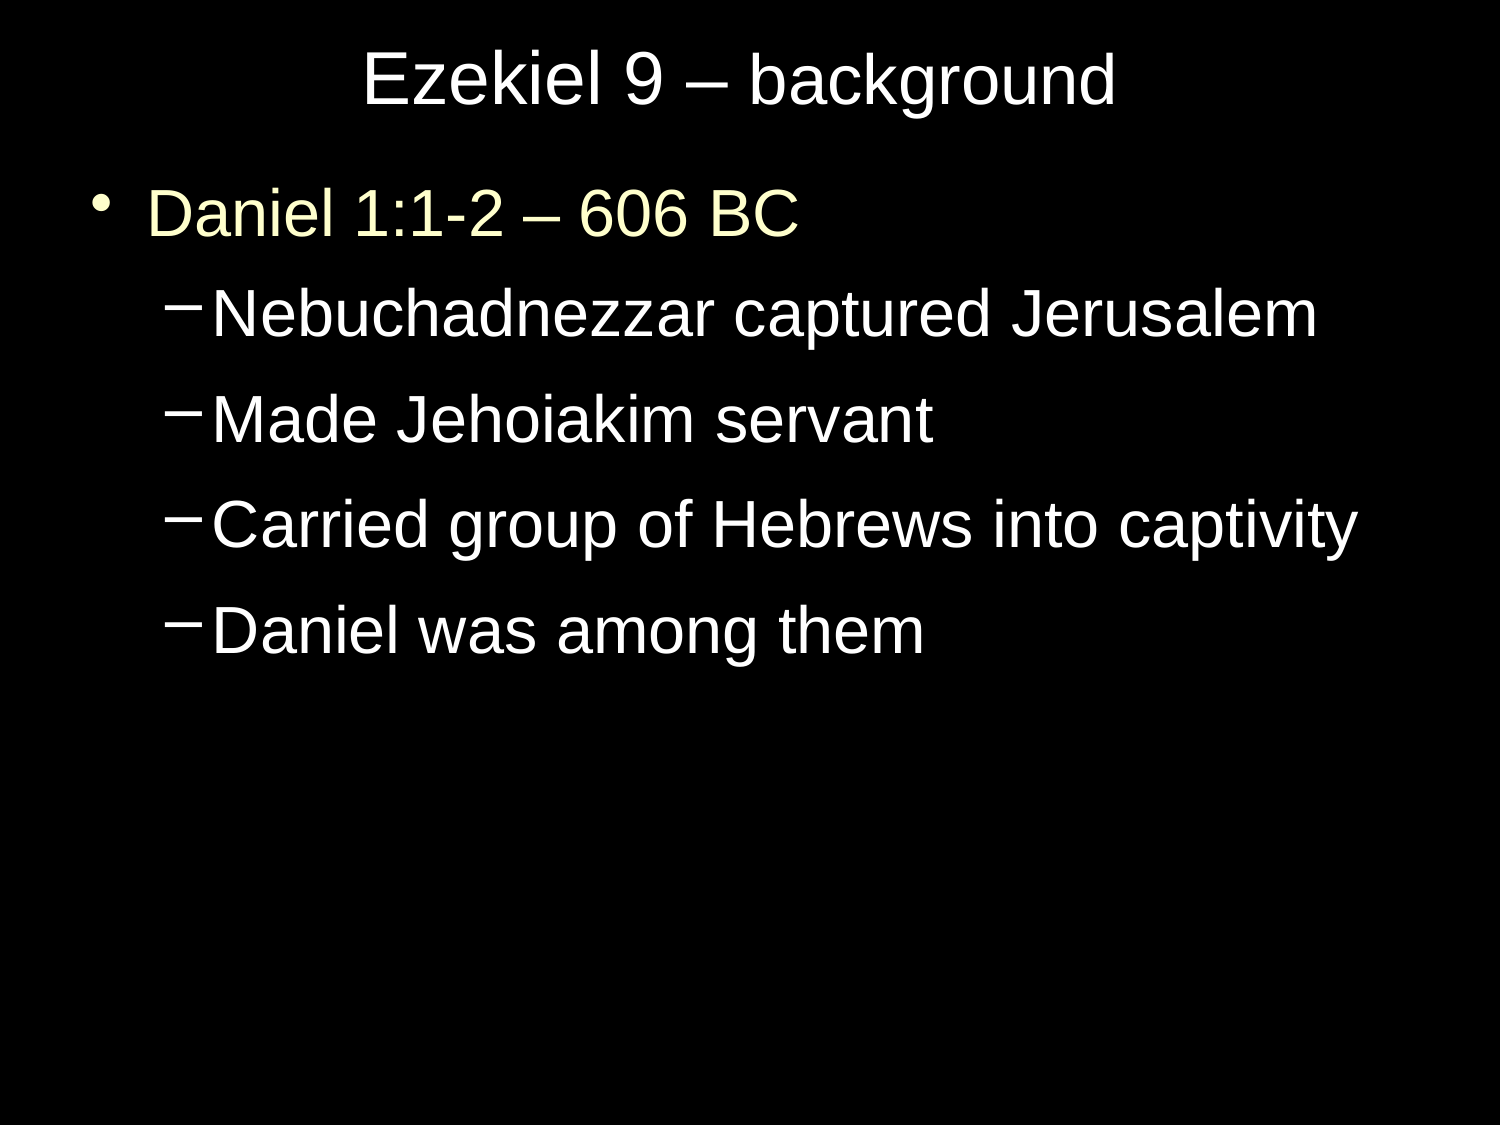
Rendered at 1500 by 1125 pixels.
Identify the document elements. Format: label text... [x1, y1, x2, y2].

title Ezekiel 9 – background [75, 24, 1425, 125]
list Daniel 1:1-2 – 606 BC Nebuchadnezzar captured Jerusalem Made Jehoiakim servant Carried group of Hebrews into captivity Daniel was among them [75, 162, 1425, 1075]
